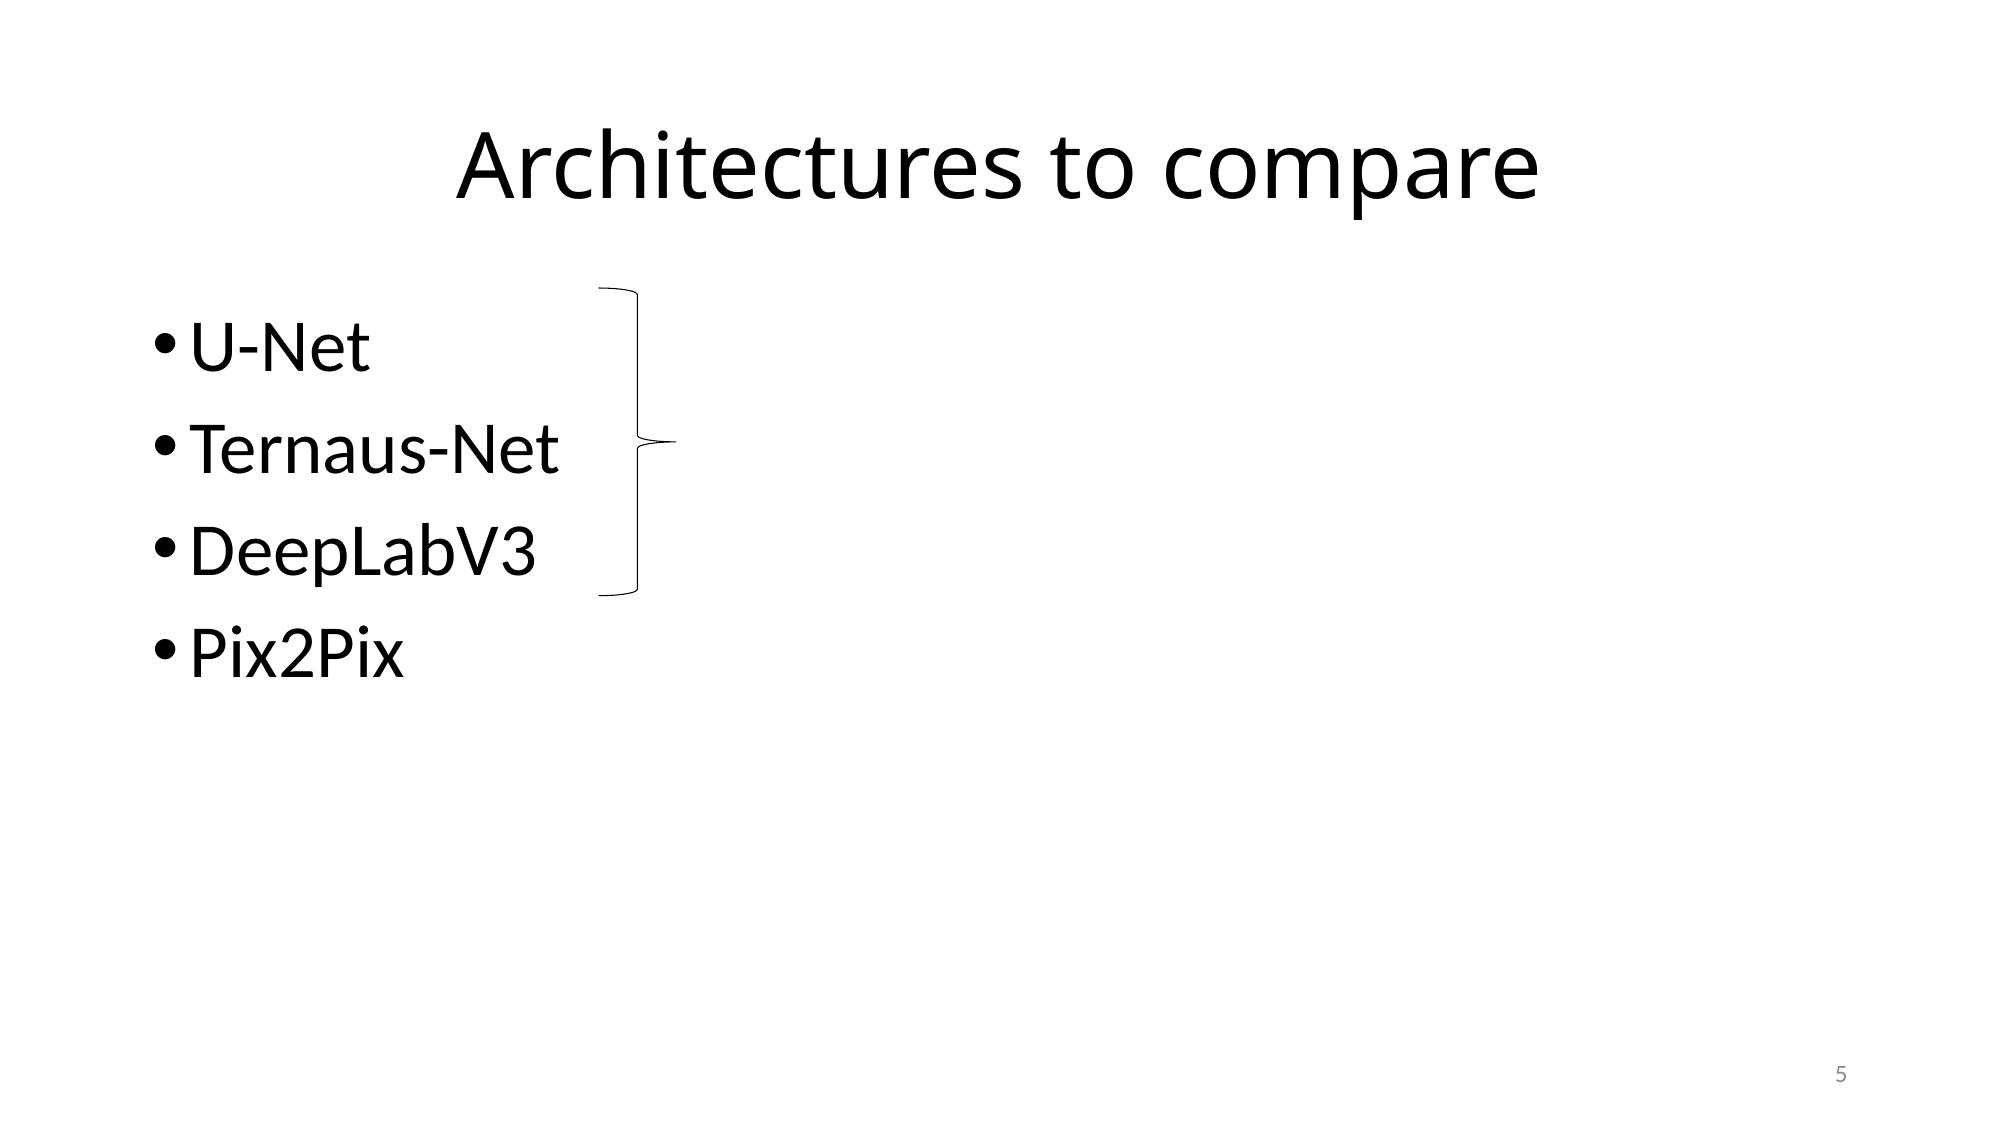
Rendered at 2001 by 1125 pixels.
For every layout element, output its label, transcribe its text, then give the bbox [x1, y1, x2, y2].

slide_number 5 [1412, 1042, 1863, 1103]
title Architectures to compare [137, 59, 1863, 278]
list U-Net Ternaus-Net DeepLabV3 Pix2Pix [137, 299, 1863, 1014]
text_box [598, 287, 677, 597]
